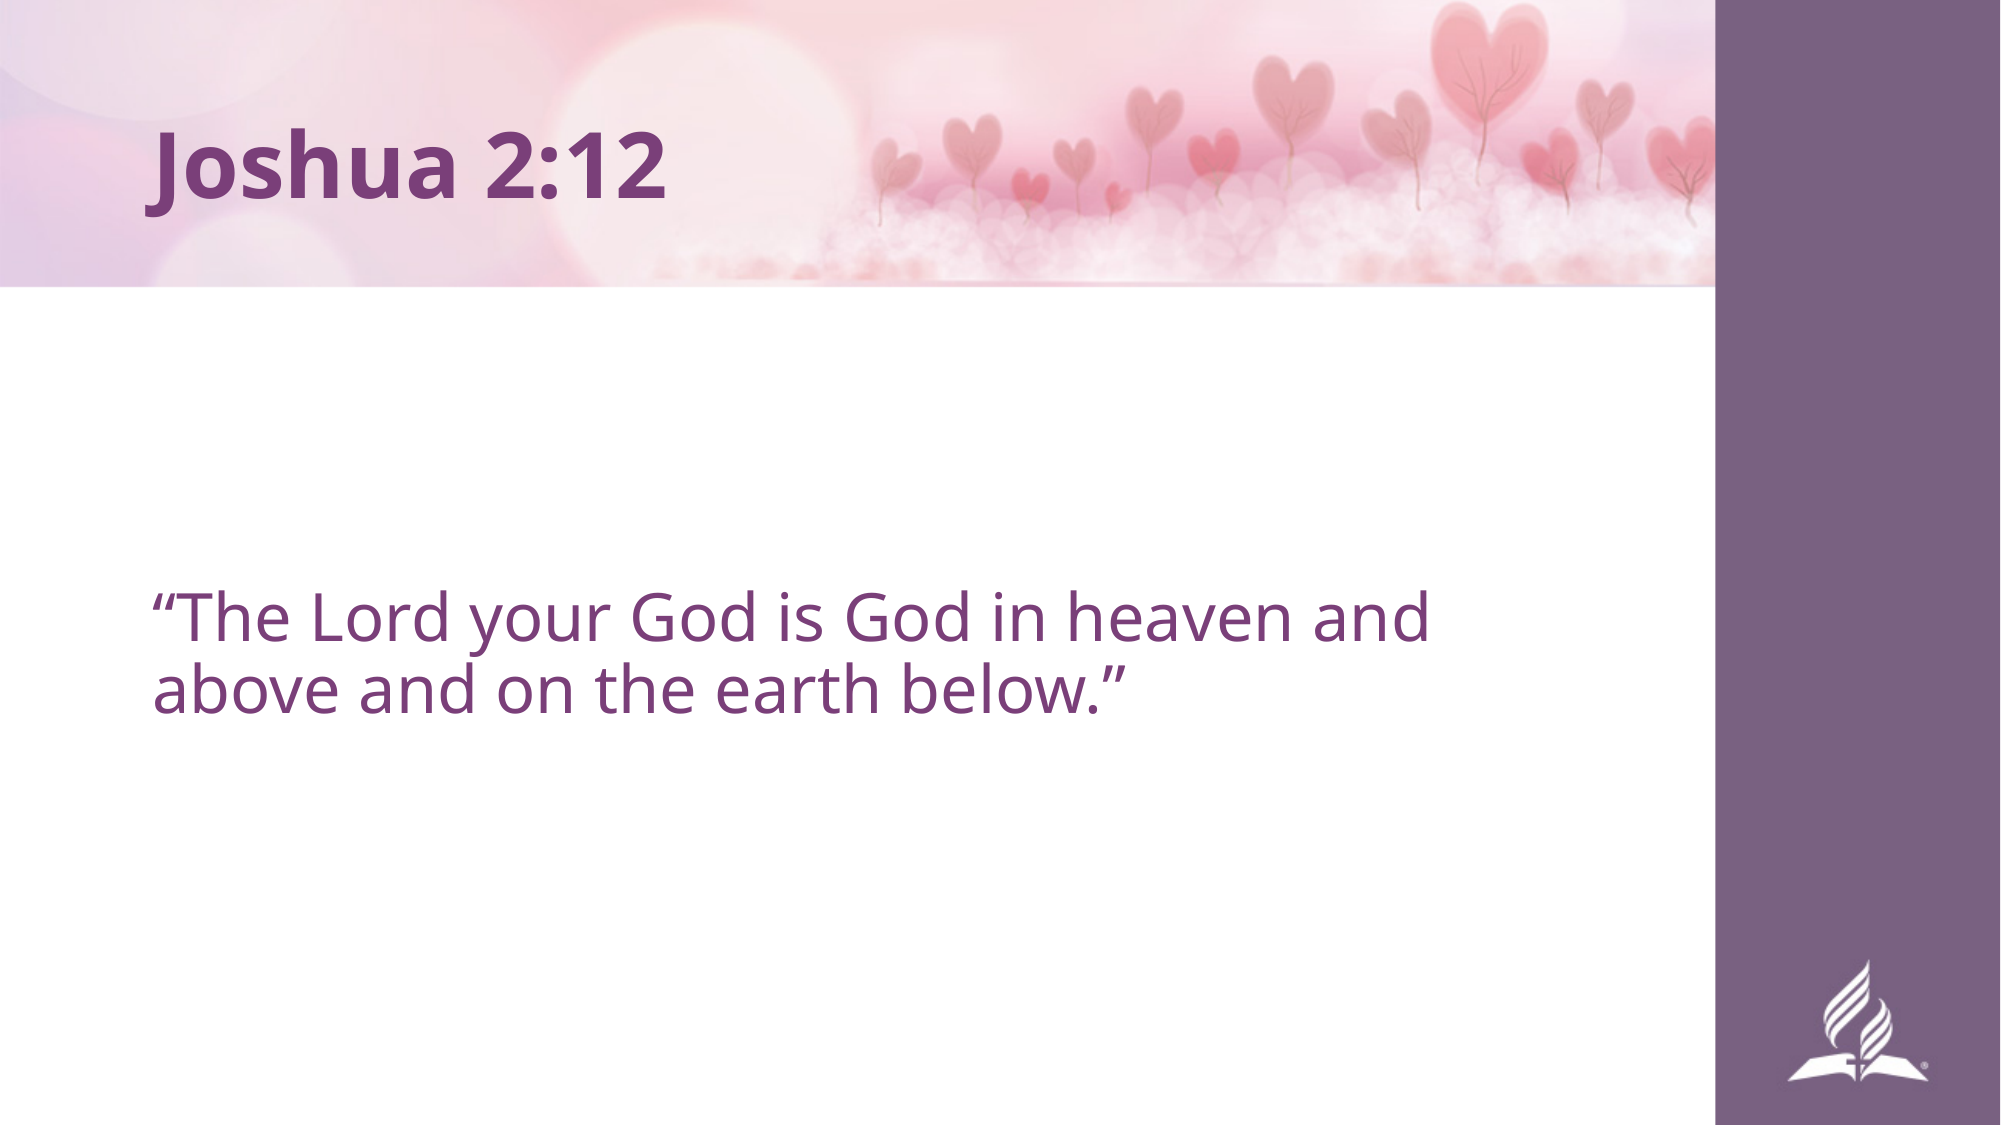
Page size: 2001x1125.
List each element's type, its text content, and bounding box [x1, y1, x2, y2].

list “The Lord your God is God in heaven and above and on the earth below.” [137, 299, 1600, 1014]
title Joshua 2:12 [137, 59, 1600, 278]
picture [0, 0, 2001, 1125]
